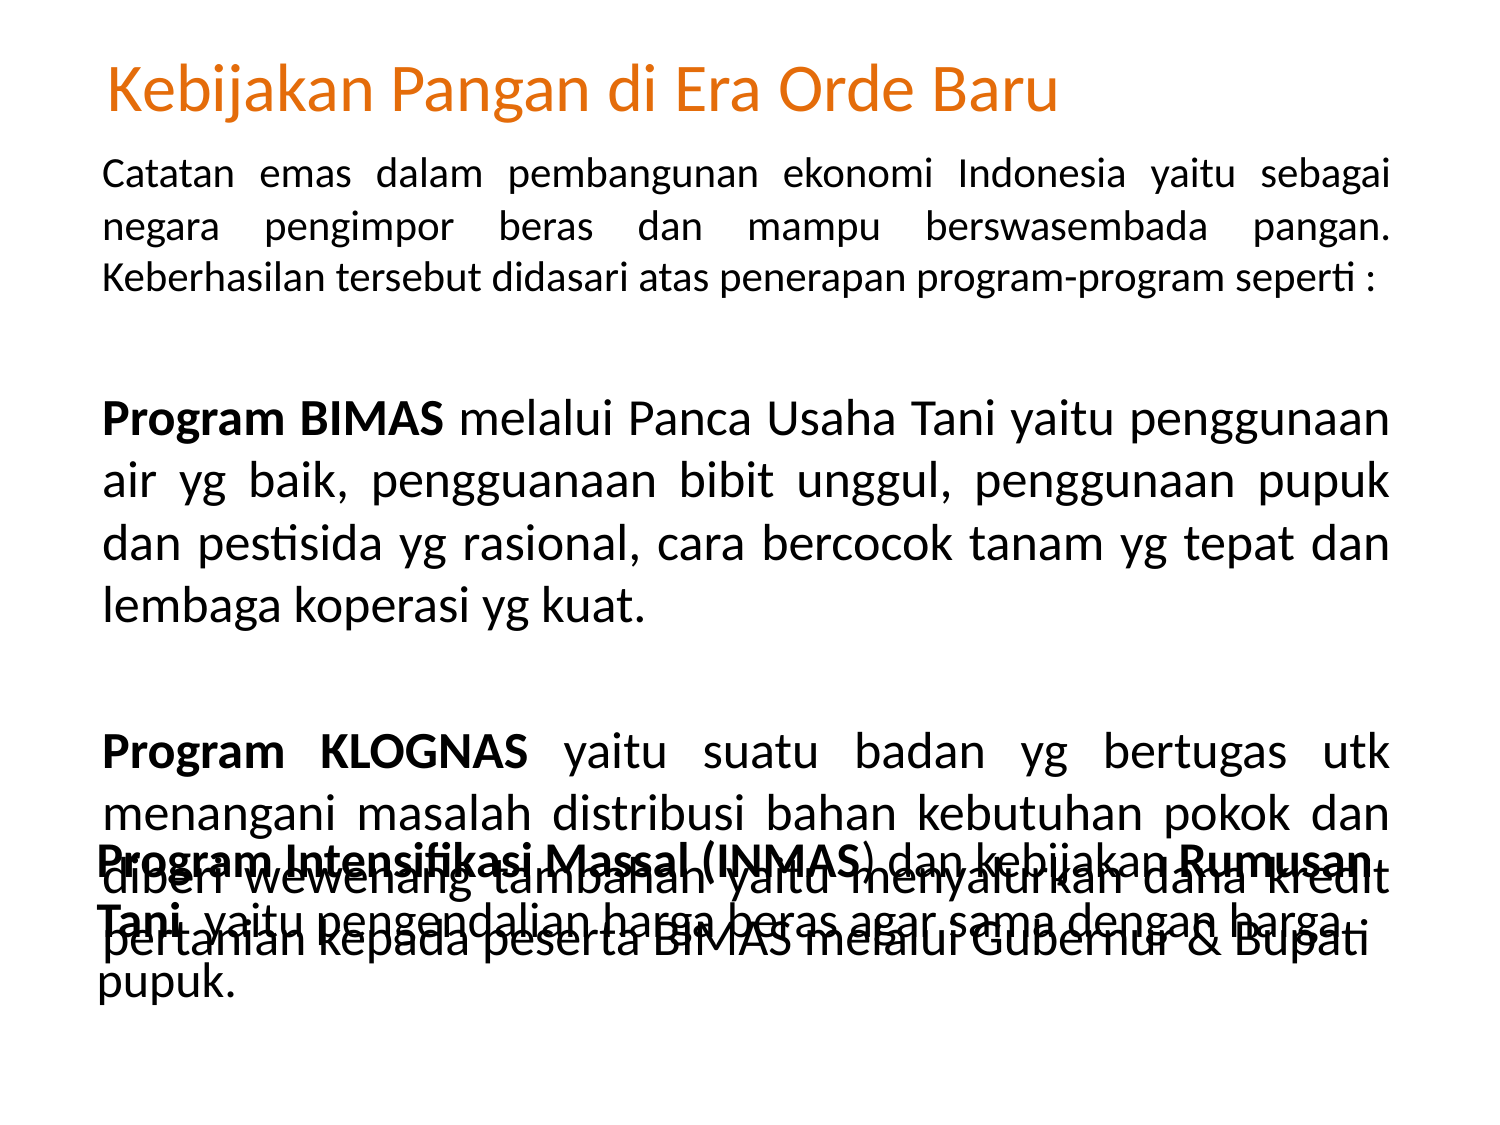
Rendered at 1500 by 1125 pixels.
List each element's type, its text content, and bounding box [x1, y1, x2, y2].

subtitle Kebijakan Pangan di Era Orde Baru Catatan emas dalam pembangunan ekonomi Indonesia yaitu sebagai negara pengimpor beras dan mampu berswasembada pangan. Keberhasilan tersebut didasari atas penerapan program-program seperti : Program BIMAS melalui Panca Usaha Tani yaitu penggunaan air yg baik, pengguanaan bibit unggul, penggunaan pupuk dan pestisida yg rasional, cara bercocok tanam yg tepat dan lembaga koperasi yg kuat. Program KLOGNAS yaitu suatu badan yg bertugas utk menangani masalah distribusi bahan kebutuhan pokok dan diberi wewenang tambahan yaitu menyalurkan dana kredit pertanian kepada peserta BIMAS melalui Gubernur & Bupati [0, 35, 1407, 1038]
text_box Program Intensifikasi Massal (INMAS) dan kebijakan Rumusan Tani yaitu pengendalian harga beras agar sama dengan harga pupuk. [81, 820, 1418, 1015]
